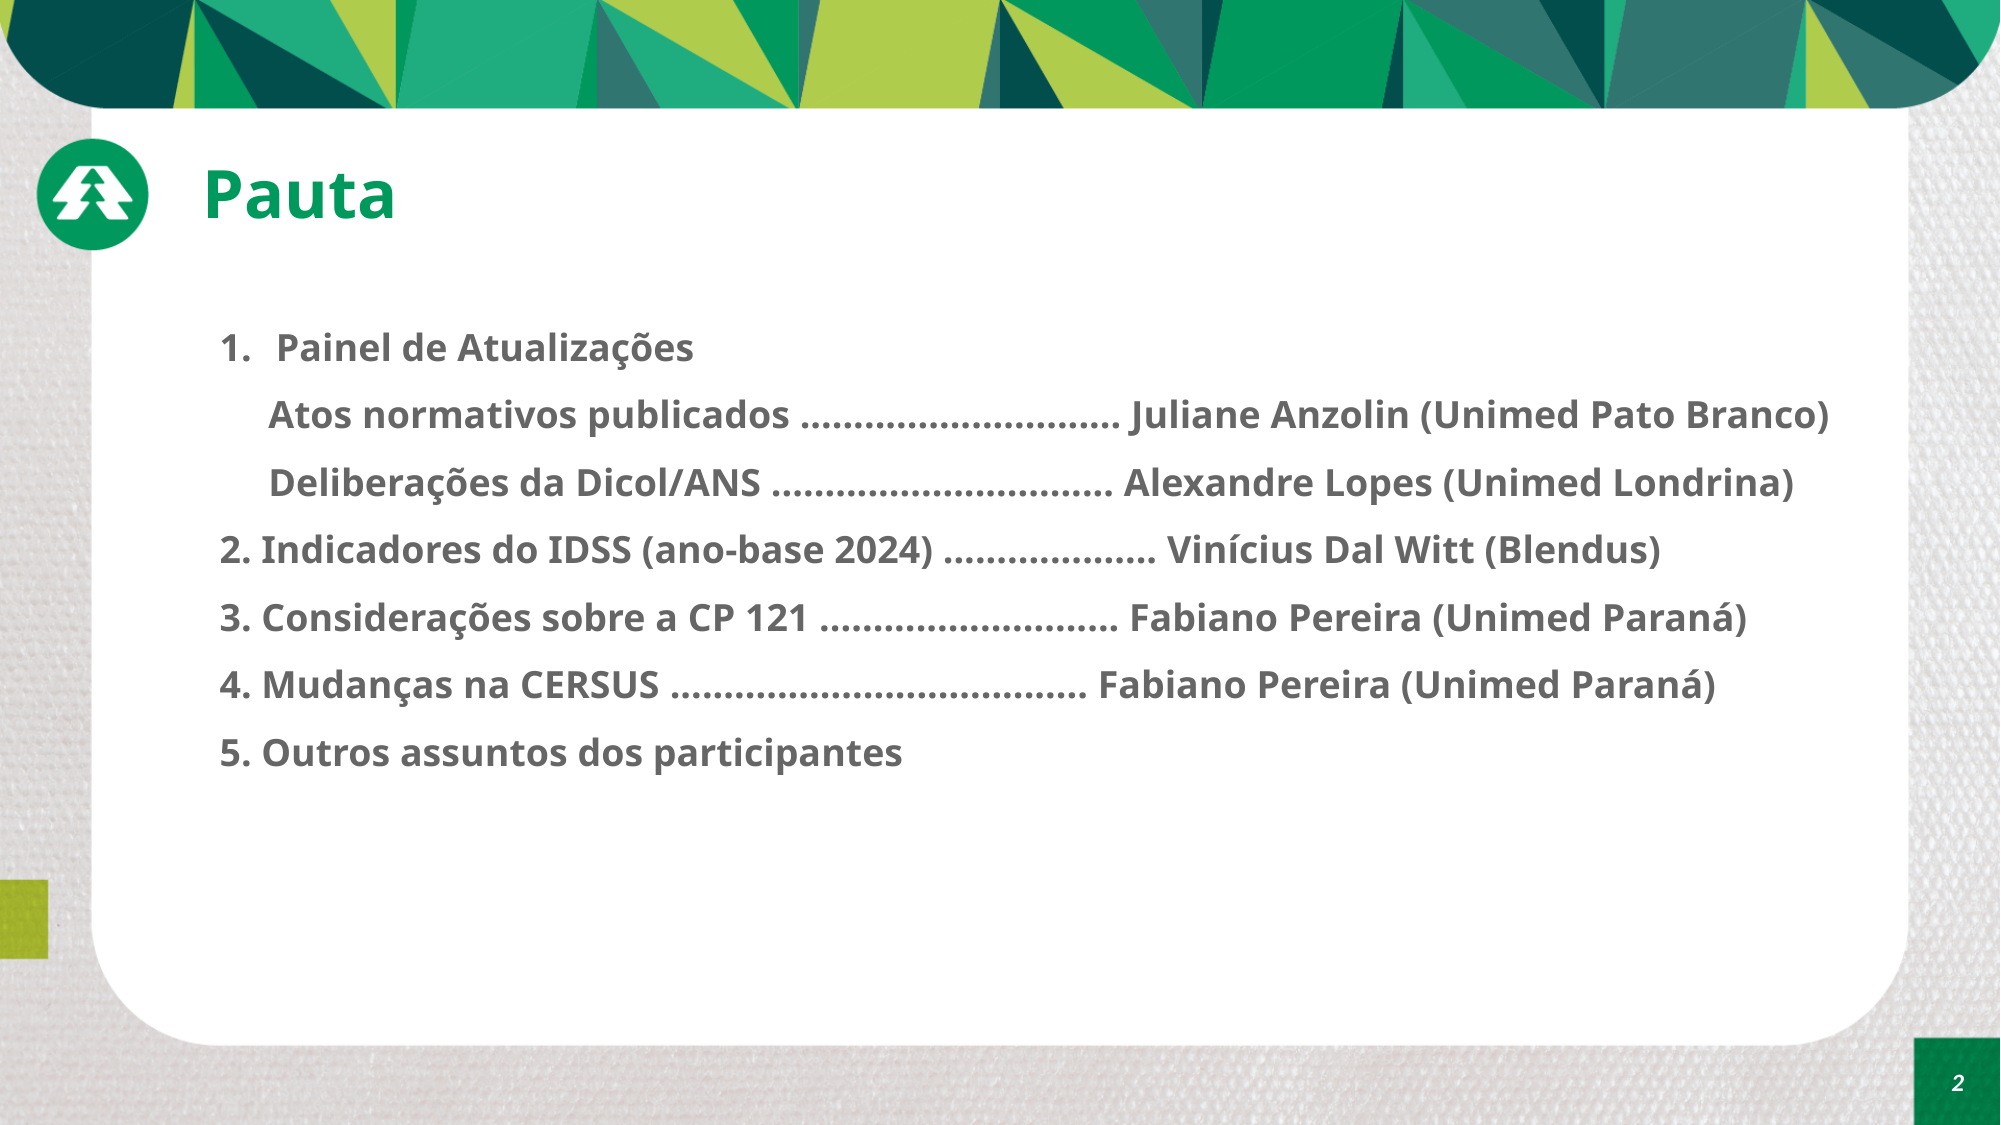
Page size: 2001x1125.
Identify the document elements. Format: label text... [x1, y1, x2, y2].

slide_number 2 [1529, 1051, 1980, 1112]
picture [0, 0, 2000, 1125]
title Pauta [187, 154, 1750, 239]
text_box Painel de Atualizações Atos normativos publicados .............................. Juliane Anzolin (Unimed Pato Branco) Deliberações da Dicol/ANS ................................ Alexandre Lopes (Unimed Londrina) 2. Indicadores do IDSS (ano-base 2024) .................... Vinícius Dal Witt (Blendus) 3. Considerações sobre a CP 121 ............................ Fabiano Pereira (Unimed Paraná) 4. Mudanças na CERSUS ....................................... Fabiano Pereira (Unimed Paraná) 5. Outros assuntos dos participantes [204, 293, 1847, 826]
